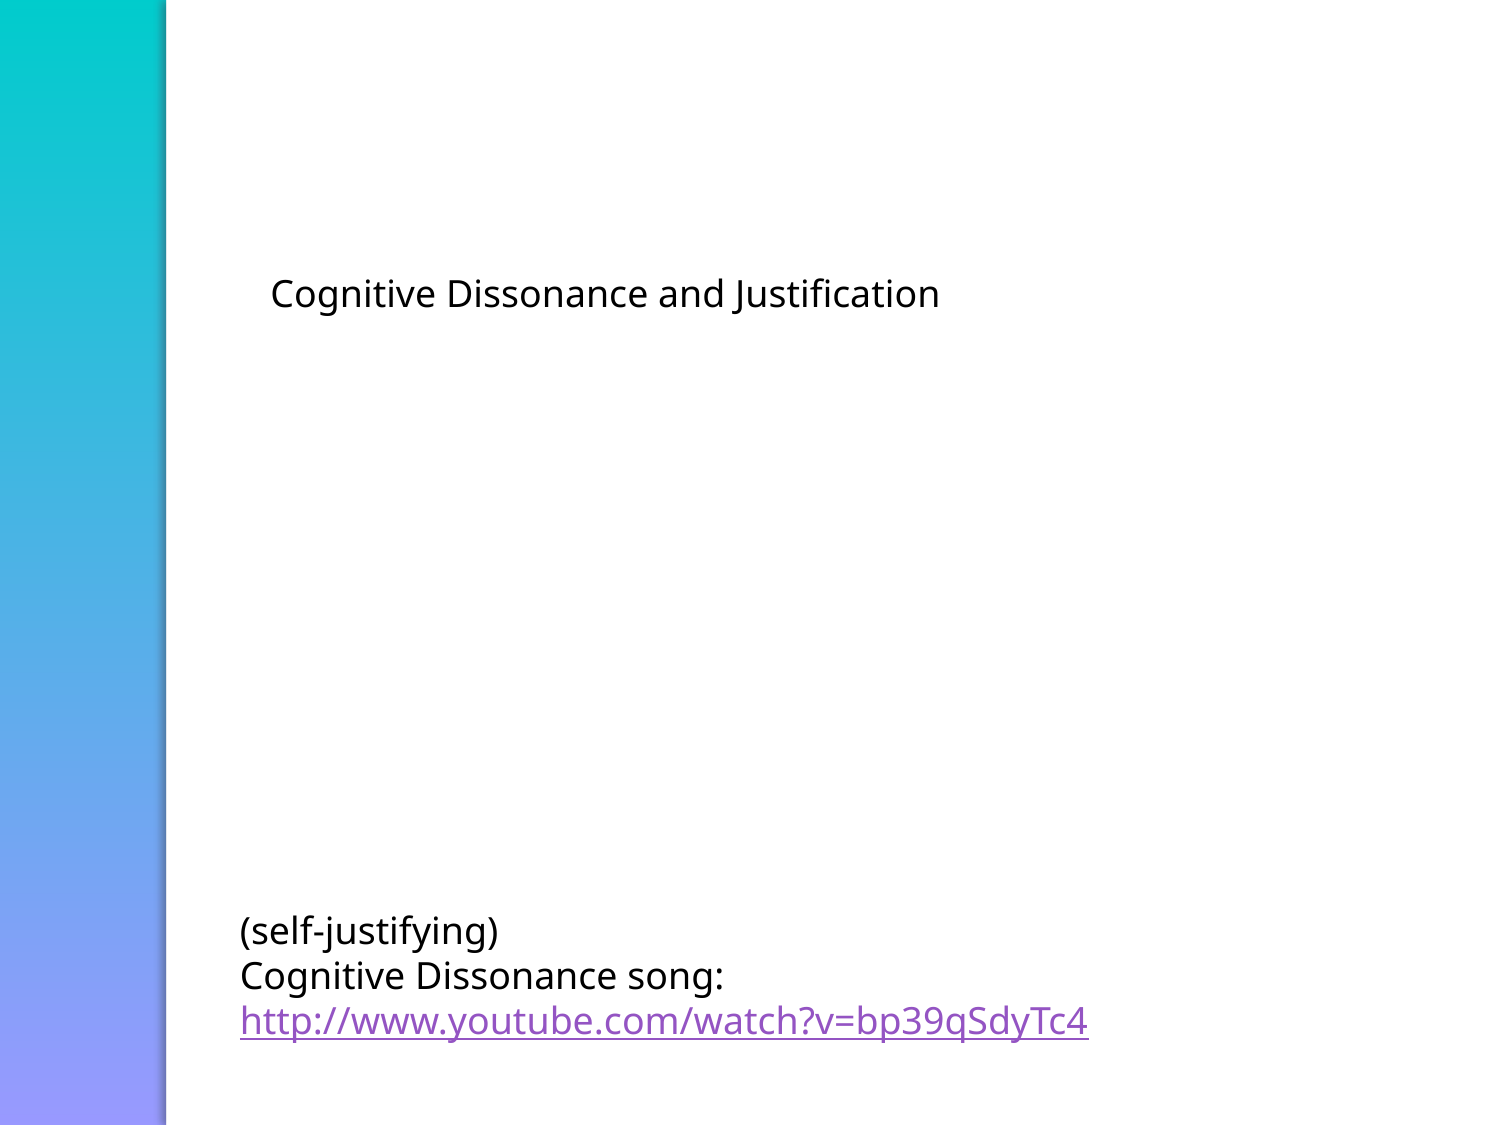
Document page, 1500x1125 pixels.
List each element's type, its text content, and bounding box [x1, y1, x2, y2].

text_box (self-justifying) Cognitive Dissonance song: http://www.youtube.com/watch?v=bp39qSdyTc4 [225, 899, 1250, 1101]
text_box Cognitive Dissonance and Justification [255, 262, 956, 458]
